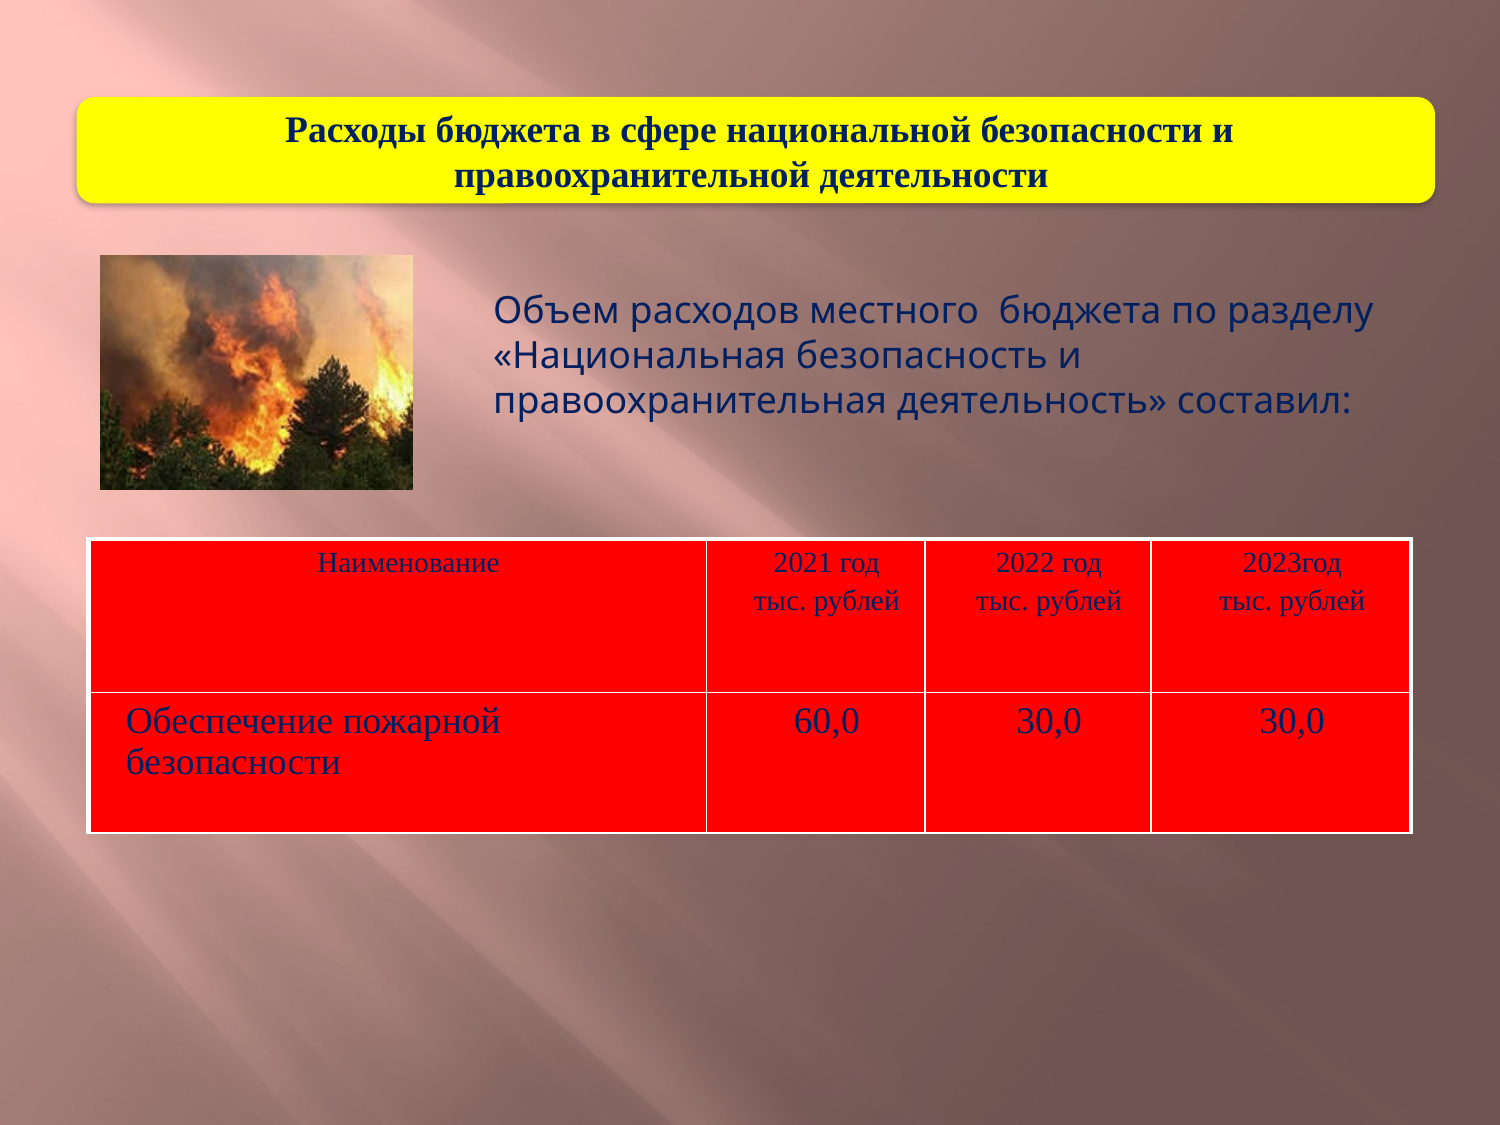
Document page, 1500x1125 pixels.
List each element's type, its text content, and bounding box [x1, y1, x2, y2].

table_cell 60,0 [707, 693, 924, 832]
table_header 2023год тыс. рублей [1152, 541, 1409, 692]
text_box Объем расходов местного бюджета по разделу «Национальная безопасность и правоохранительная деятельность» составил: [478, 278, 1436, 429]
table_cell 30,0 [926, 693, 1150, 832]
table_header Наименование [91, 541, 706, 692]
table_header 2021 год тыс. рублей [707, 541, 924, 692]
table_cell 30,0 [1152, 693, 1409, 832]
picture [99, 255, 413, 491]
table_header 2022 год тыс. рублей [926, 541, 1150, 692]
table_cell Обеспечение пожарной безопасности [91, 693, 706, 832]
text_box Расходы бюджета в сфере национальной безопасности и правоохранительной деятельности [74, 94, 1438, 206]
